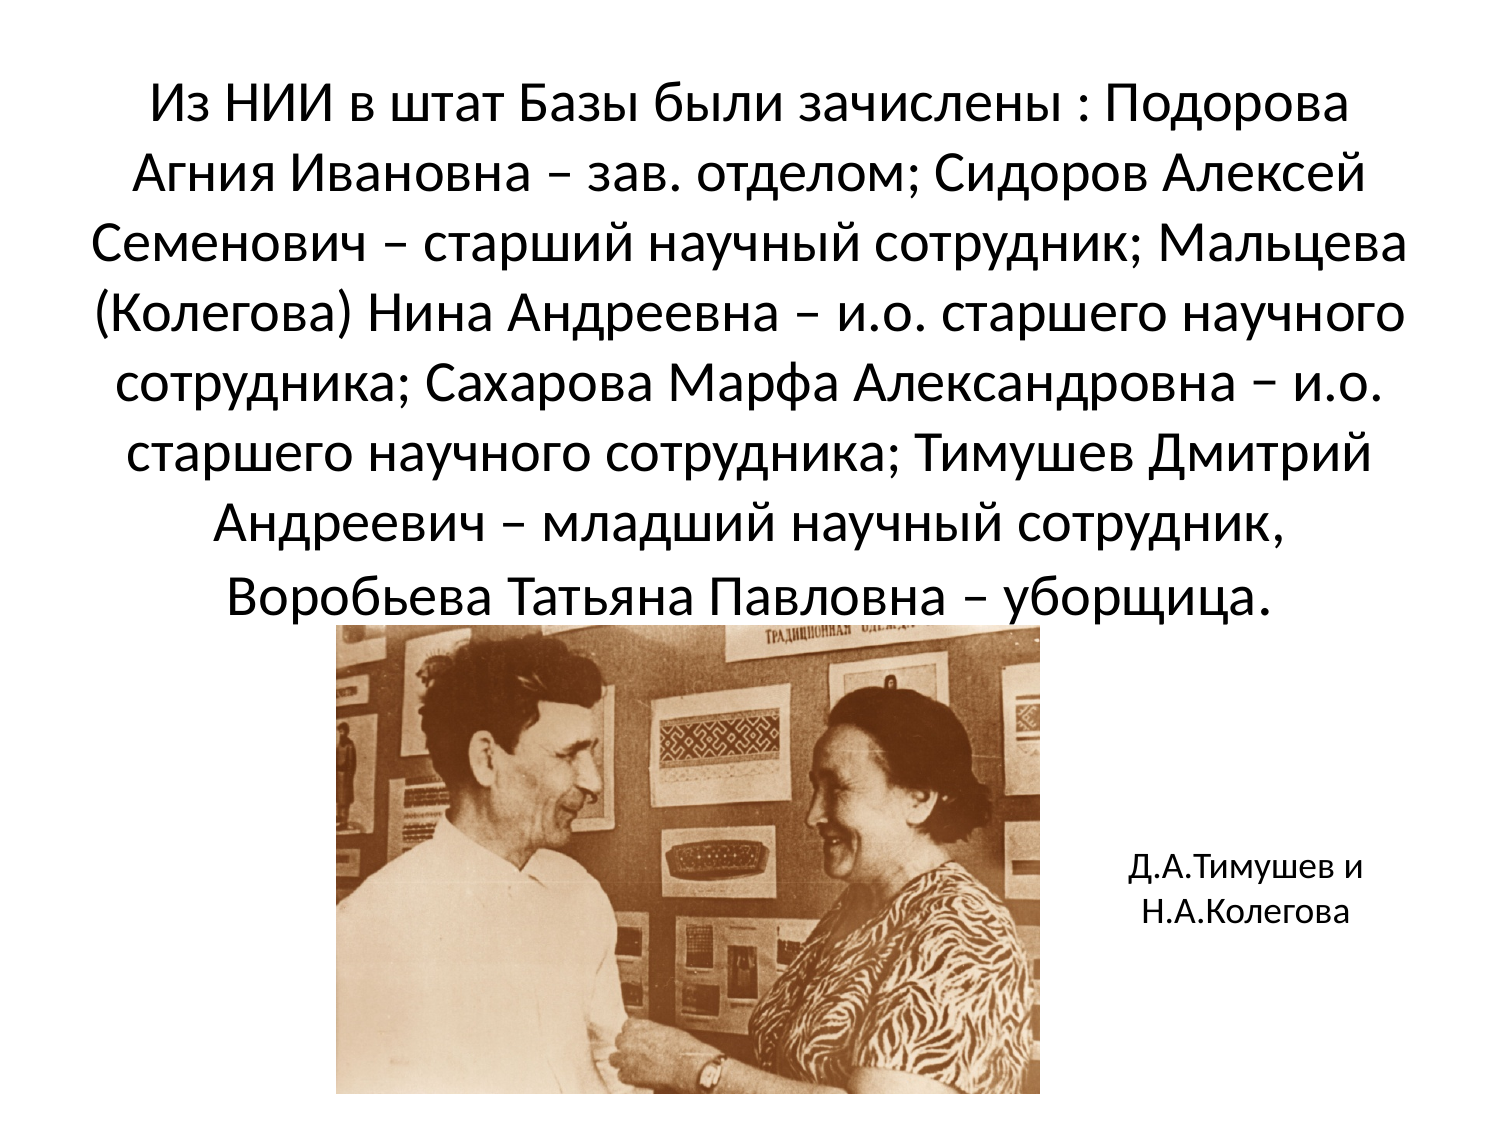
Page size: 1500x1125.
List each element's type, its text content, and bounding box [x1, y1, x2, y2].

title Из НИИ в штат Базы были зачислены : Подорова Агния Ивановна – зав. отделом; Сидоров Алексей Семенович – старший научный сотрудник; Мальцева (Колегова) Нина Андреевна – и.о. старшего научного сотрудника; Сахарова Марфа Александровна − и.о. старшего научного сотрудника; Тимушев Дмитрий Андреевич – младший научный сотрудник, Воробьева Татьяна Павловна – уборщица. [75, 45, 1425, 646]
picture [336, 625, 1040, 1095]
text_box Д.А.Тимушев и Н.А.Колегова [1092, 834, 1400, 939]
